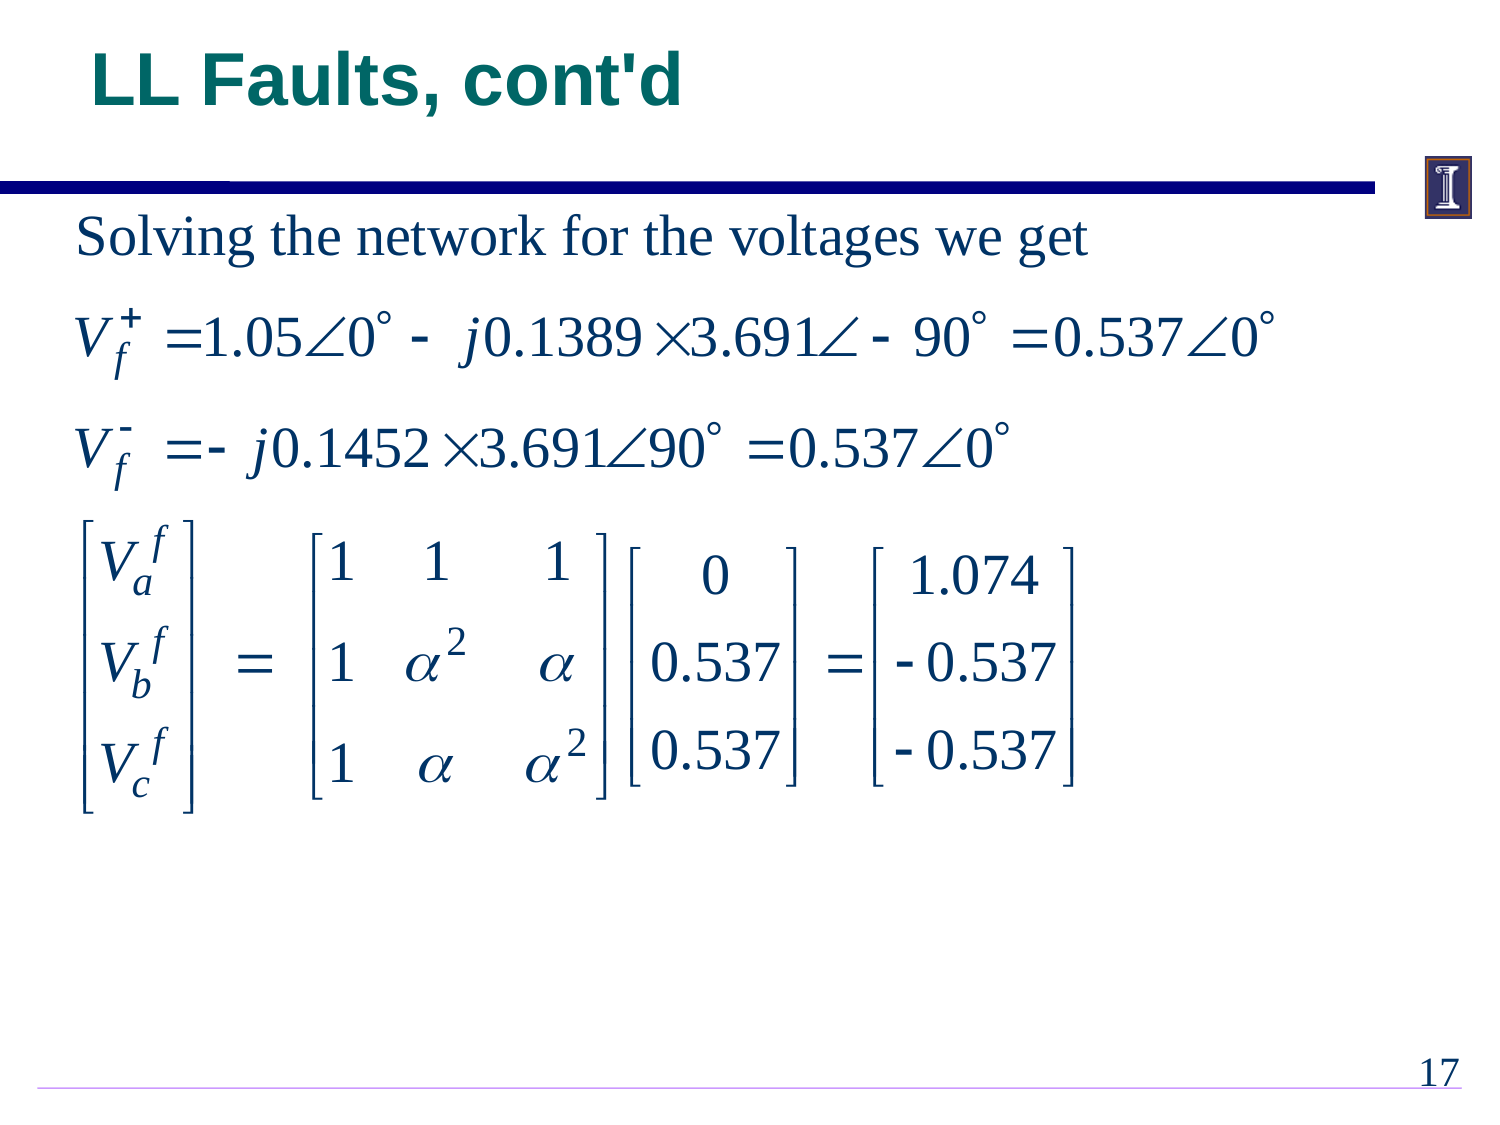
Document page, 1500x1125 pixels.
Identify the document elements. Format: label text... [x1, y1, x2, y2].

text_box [74, 209, 1286, 819]
title LL Faults, cont'd [74, 12, 1388, 151]
picture [1424, 156, 1472, 219]
text_box 16 [1162, 1037, 1475, 1113]
